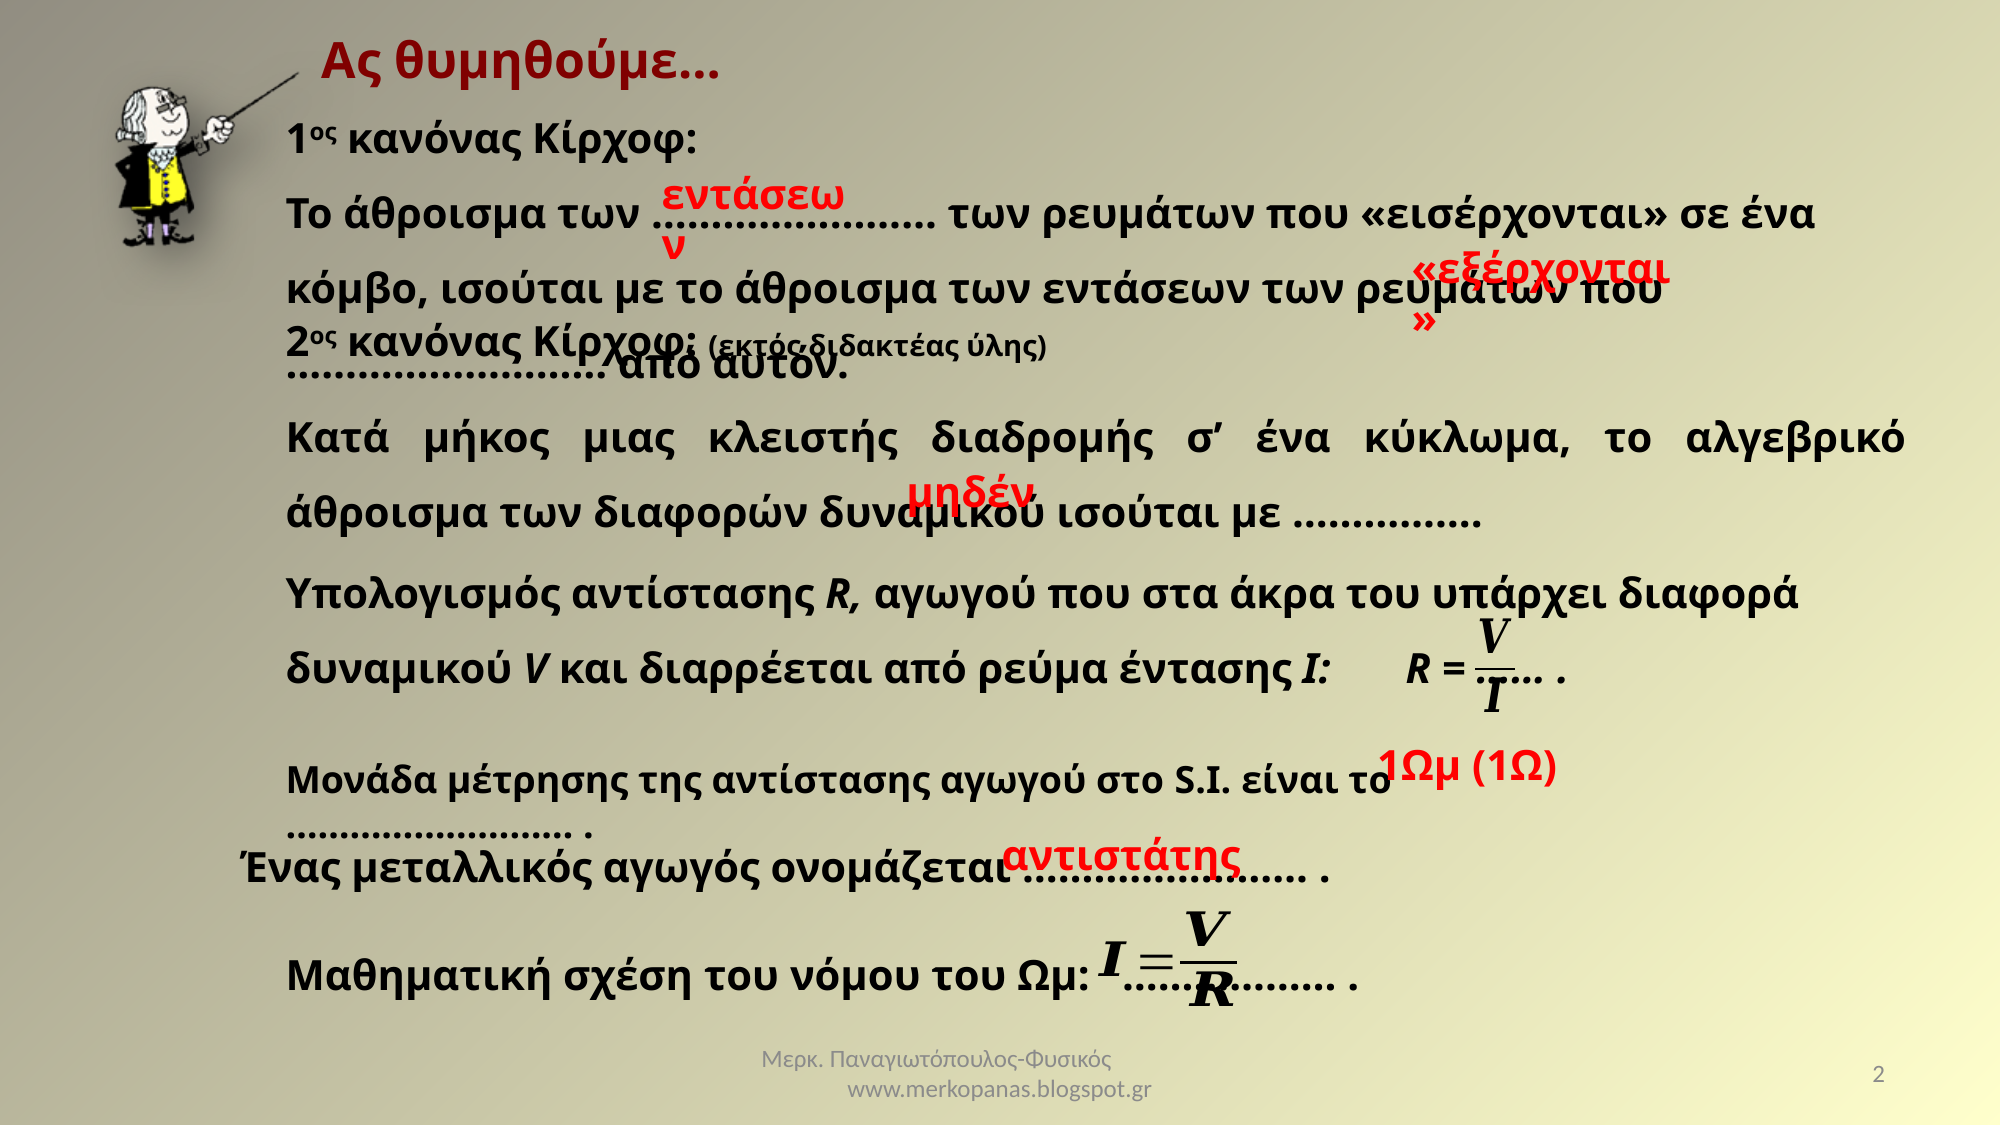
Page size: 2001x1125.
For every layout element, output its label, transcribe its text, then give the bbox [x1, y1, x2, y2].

text_box εντάσεων [646, 160, 876, 275]
text_box 1ος κανόνας Κίρχοφ: Το άθροισμα των …………………… των ρευμάτων που «εισέρχονται» σε ένα κόμβο, ισούται με το άθροισμα των εντάσεων των ρευμάτων που ……………………… από αυτόν. [270, 104, 1921, 307]
slide_number 2 [1433, 1042, 1900, 1103]
picture [102, 67, 304, 259]
text_box Ας θυμηθούμε… [306, 21, 736, 97]
footer Μερκ. Παναγιωτόπουλος-Φυσικός www.merkopanas.blogspot.gr [683, 1042, 1317, 1103]
text_box Μονάδα μέτρησης της αντίστασης αγωγού στο S.I. είναι το ……………………… . [270, 749, 1686, 854]
text_box αντιστάτης [986, 820, 1256, 886]
text_box 1Ωμ (1Ω) [1362, 731, 1584, 797]
text_box Υπολογισμός αντίστασης R, αγωγού που στα άκρα του υπάρχει διαφορά δυναμικού V και διαρρέεται από ρεύμα έντασης Ι: R = …… . [270, 534, 1868, 699]
text_box «εξέρχονται» [1396, 234, 1706, 307]
text_box Μαθηματική σχέση του νόμου του Ωμ: ……………… . [270, 940, 1397, 1006]
text_box μηδέν [891, 458, 1050, 524]
text_box 2ος κανόνας Κίρχοφ: (εκτός διδακτέας ύλης) Κατά μήκος μιας κλειστής διαδρομής σ’ ένα κύκλωμα, το αλγεβρικό άθροισμα των διαφορών δυναμικού ισούται με ……………. [270, 307, 1921, 544]
text_box Ένας μεταλλικός αγωγός ονομάζεται …………………… . [225, 833, 1346, 899]
